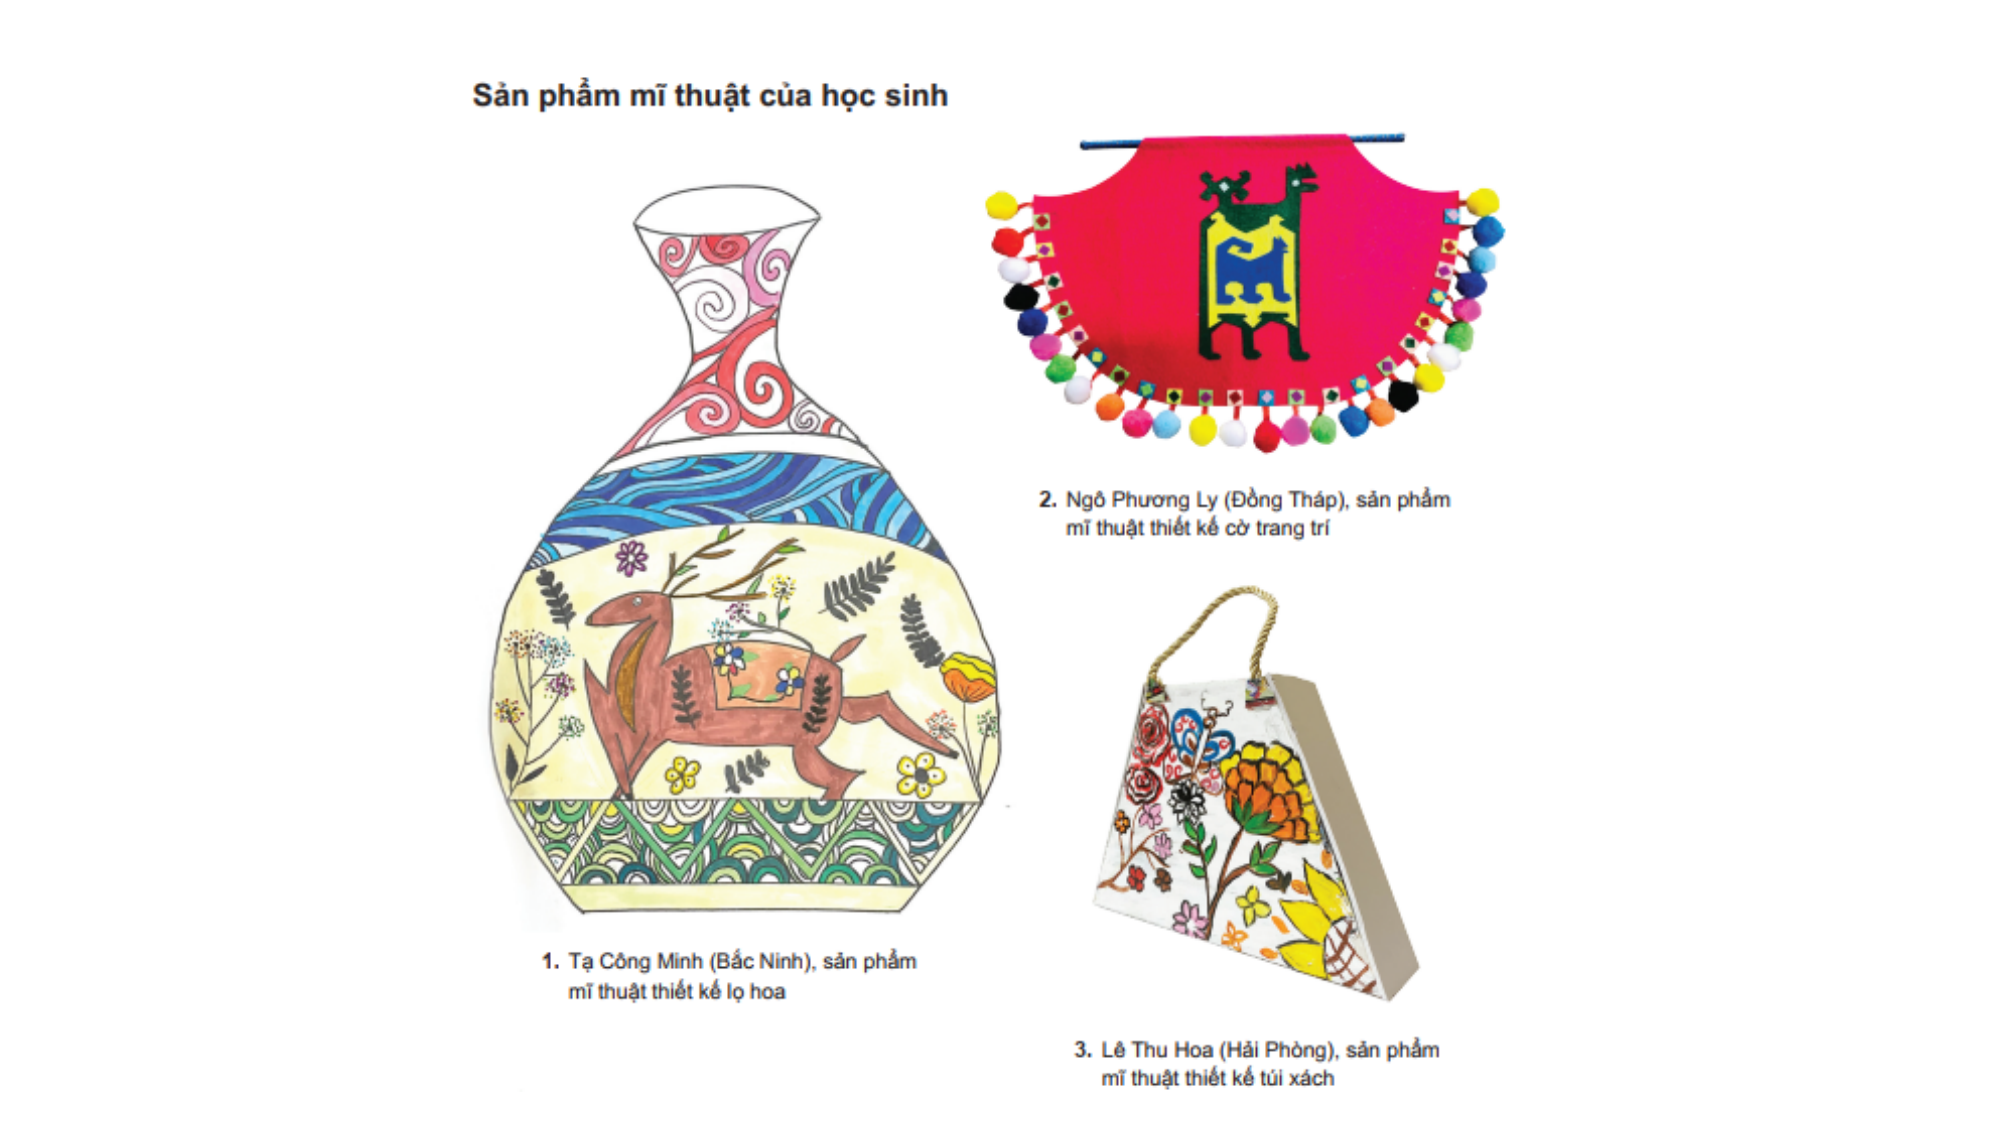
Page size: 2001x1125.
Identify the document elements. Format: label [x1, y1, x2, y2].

picture [438, 66, 1532, 1092]
